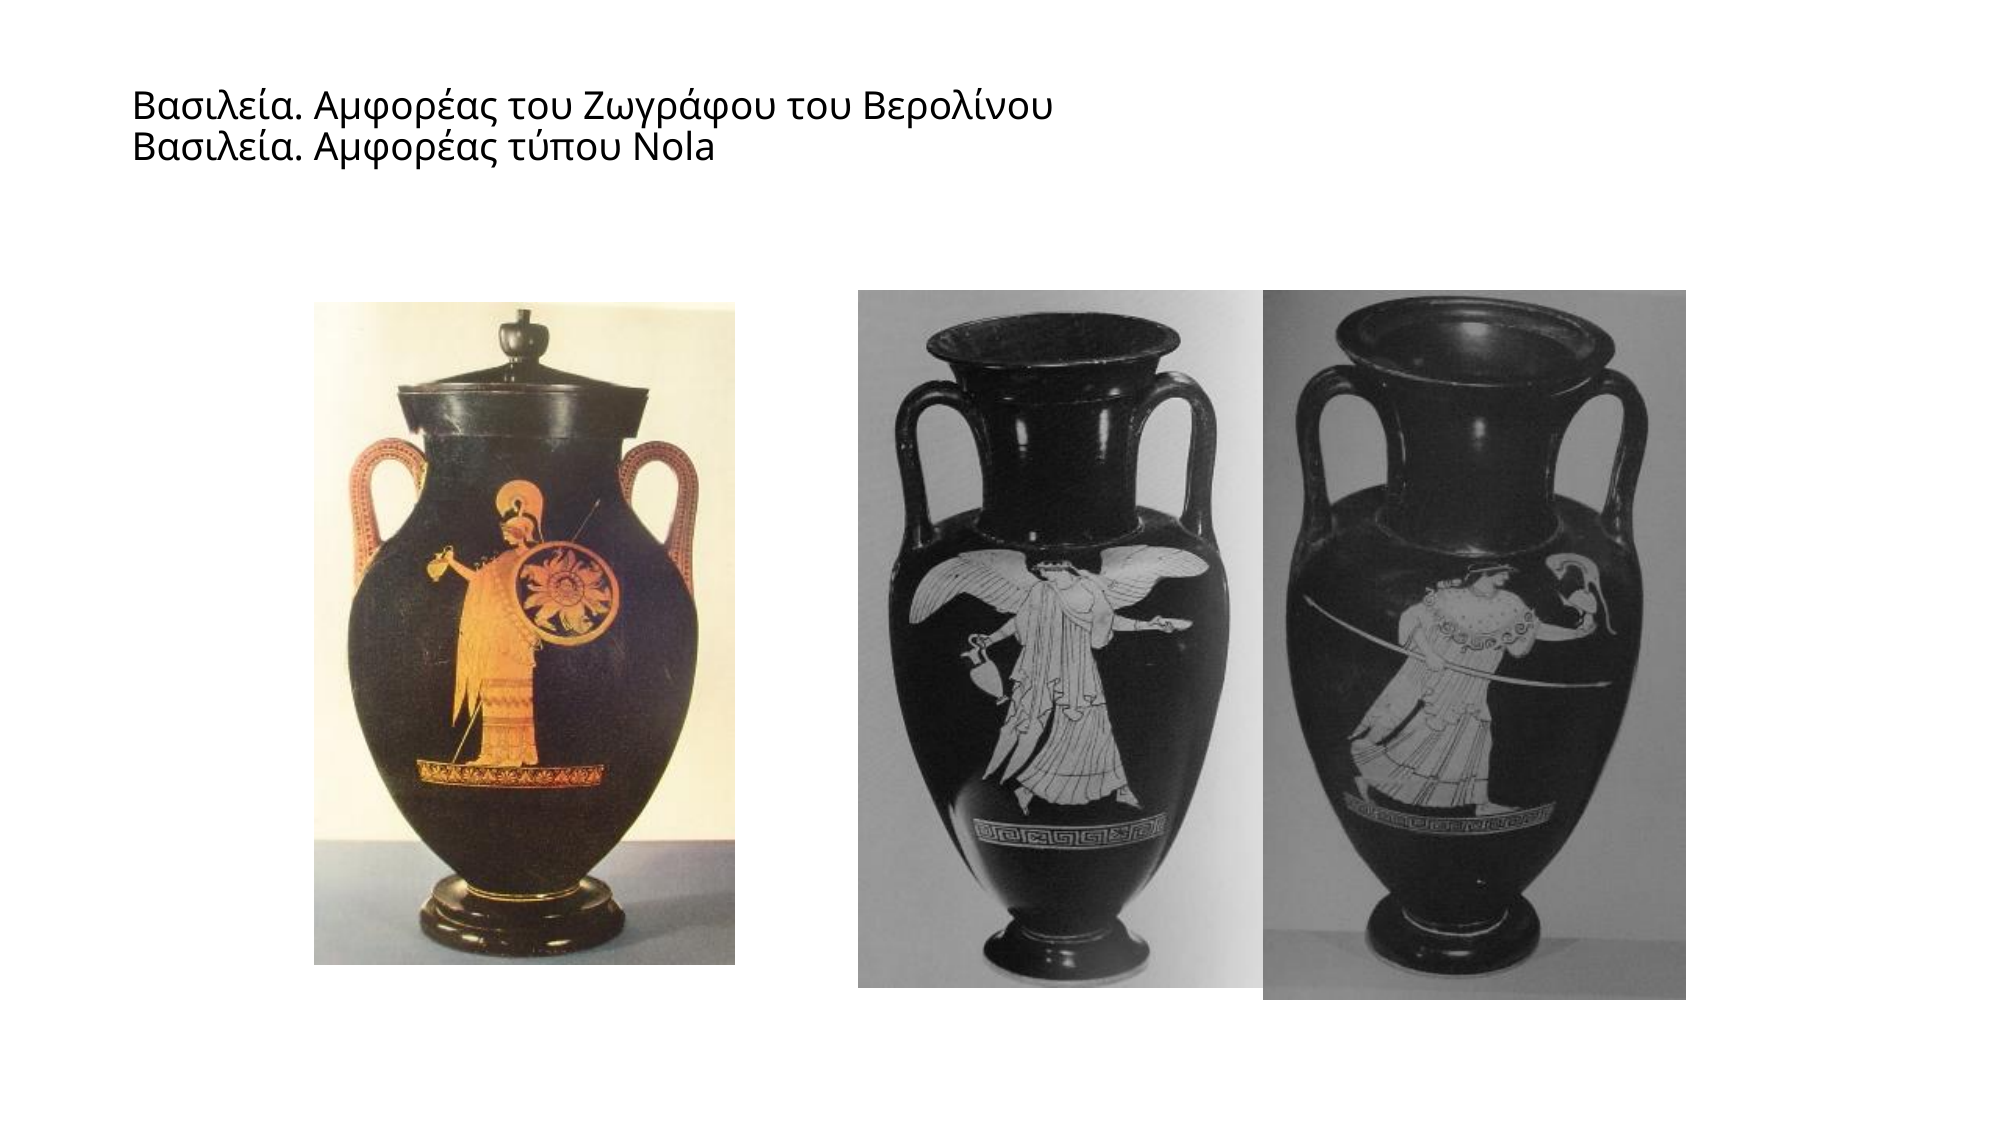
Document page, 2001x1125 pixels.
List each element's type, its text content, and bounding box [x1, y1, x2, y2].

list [314, 302, 735, 965]
title Βασιλεία. Αμφορέας του Ζωγράφου του Βερολίνου Βασιλεία. Αμφορέας τύπου Nola [116, 77, 1900, 266]
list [1263, 290, 1686, 1000]
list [858, 290, 1263, 988]
